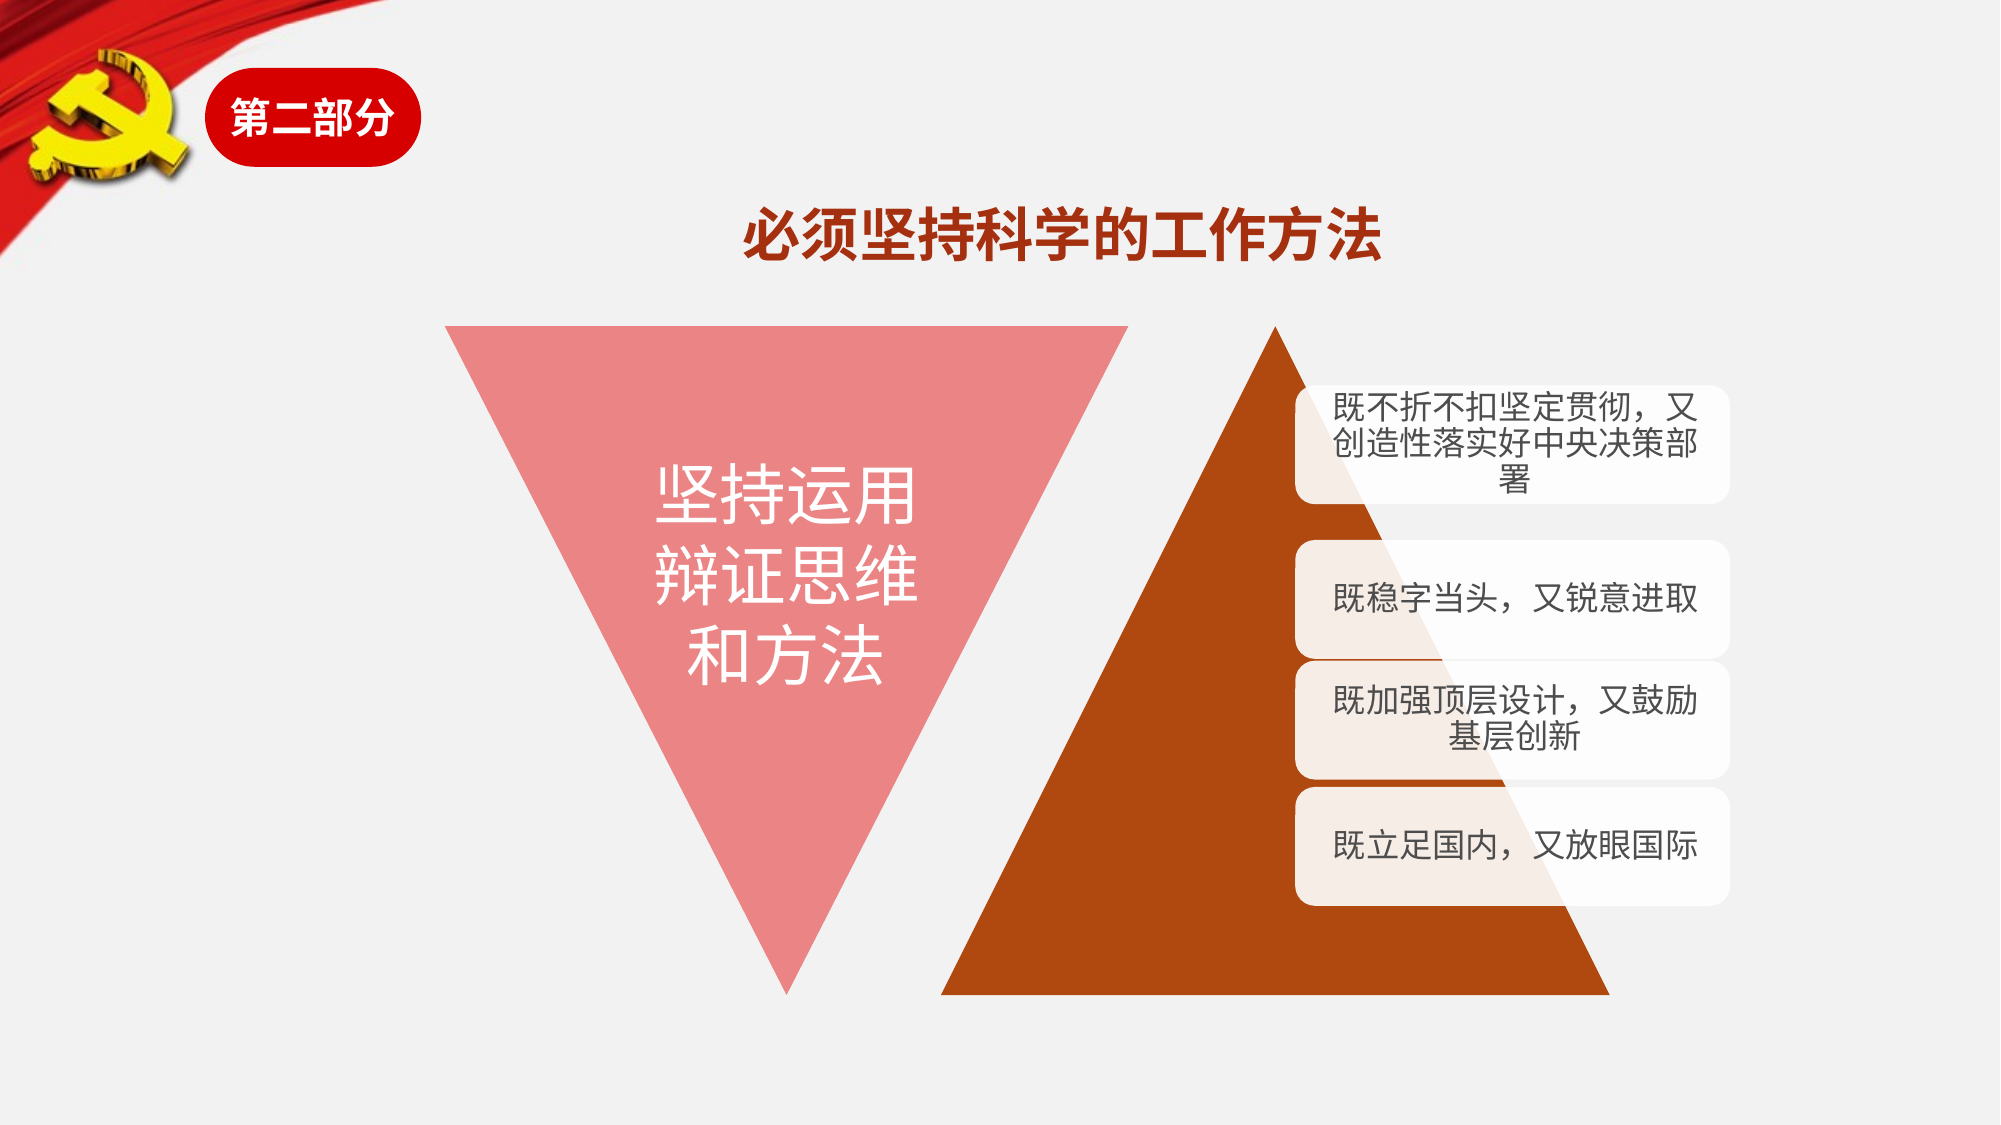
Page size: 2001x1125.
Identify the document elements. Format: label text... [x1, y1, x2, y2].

picture [0, 0, 2000, 1125]
text_box 第二部分 [205, 68, 421, 167]
text_box 坚持运用辩证思维和方法 [444, 326, 503, 441]
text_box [503, 326, 1838, 995]
text_box 必须坚持科学的工作方法 [340, 190, 1785, 277]
